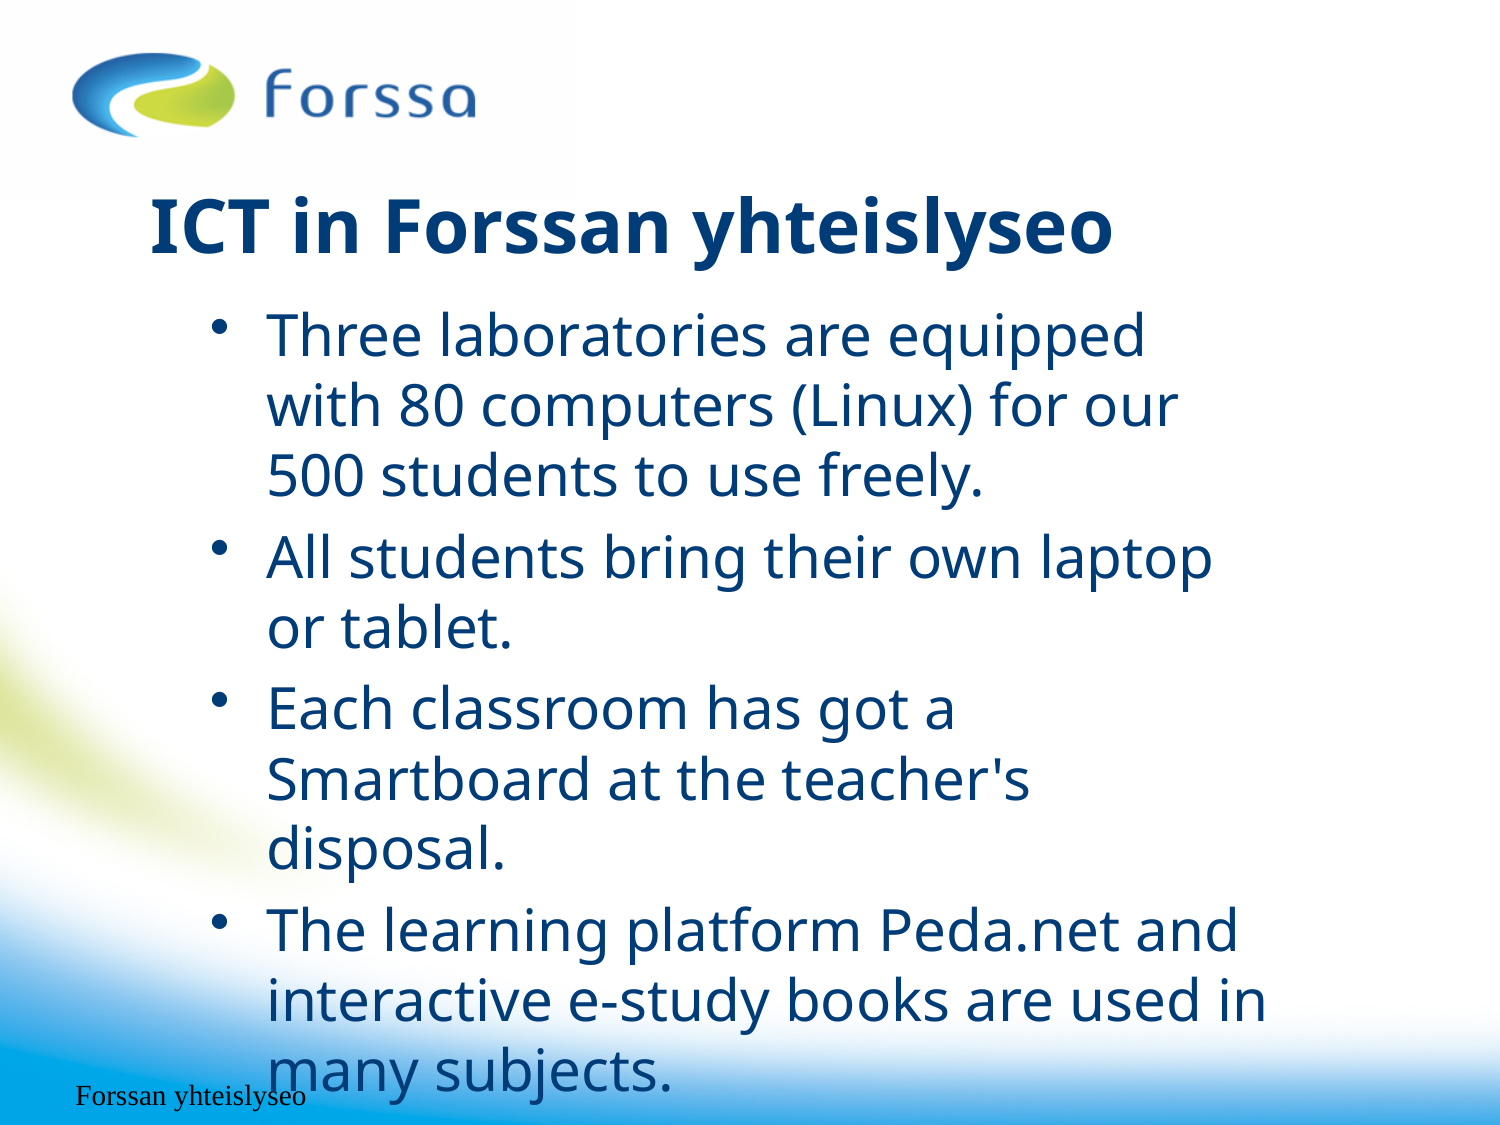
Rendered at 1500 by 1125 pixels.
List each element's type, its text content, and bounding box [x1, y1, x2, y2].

list Three laboratories are equipped with 80 computers (Linux) for our 500 students to use freely. All students bring their own laptop or tablet. Each classroom has got a Smartboard at the teacher's disposal. The learning platform Peda.net and interactive e-study books are used in many subjects. [194, 290, 1295, 913]
picture [0, 446, 1500, 1125]
picture [0, 0, 574, 199]
footer Forssan yhteislyseo [60, 1068, 1448, 1125]
title ICT in Forssan yhteislyseo [135, 125, 1361, 322]
